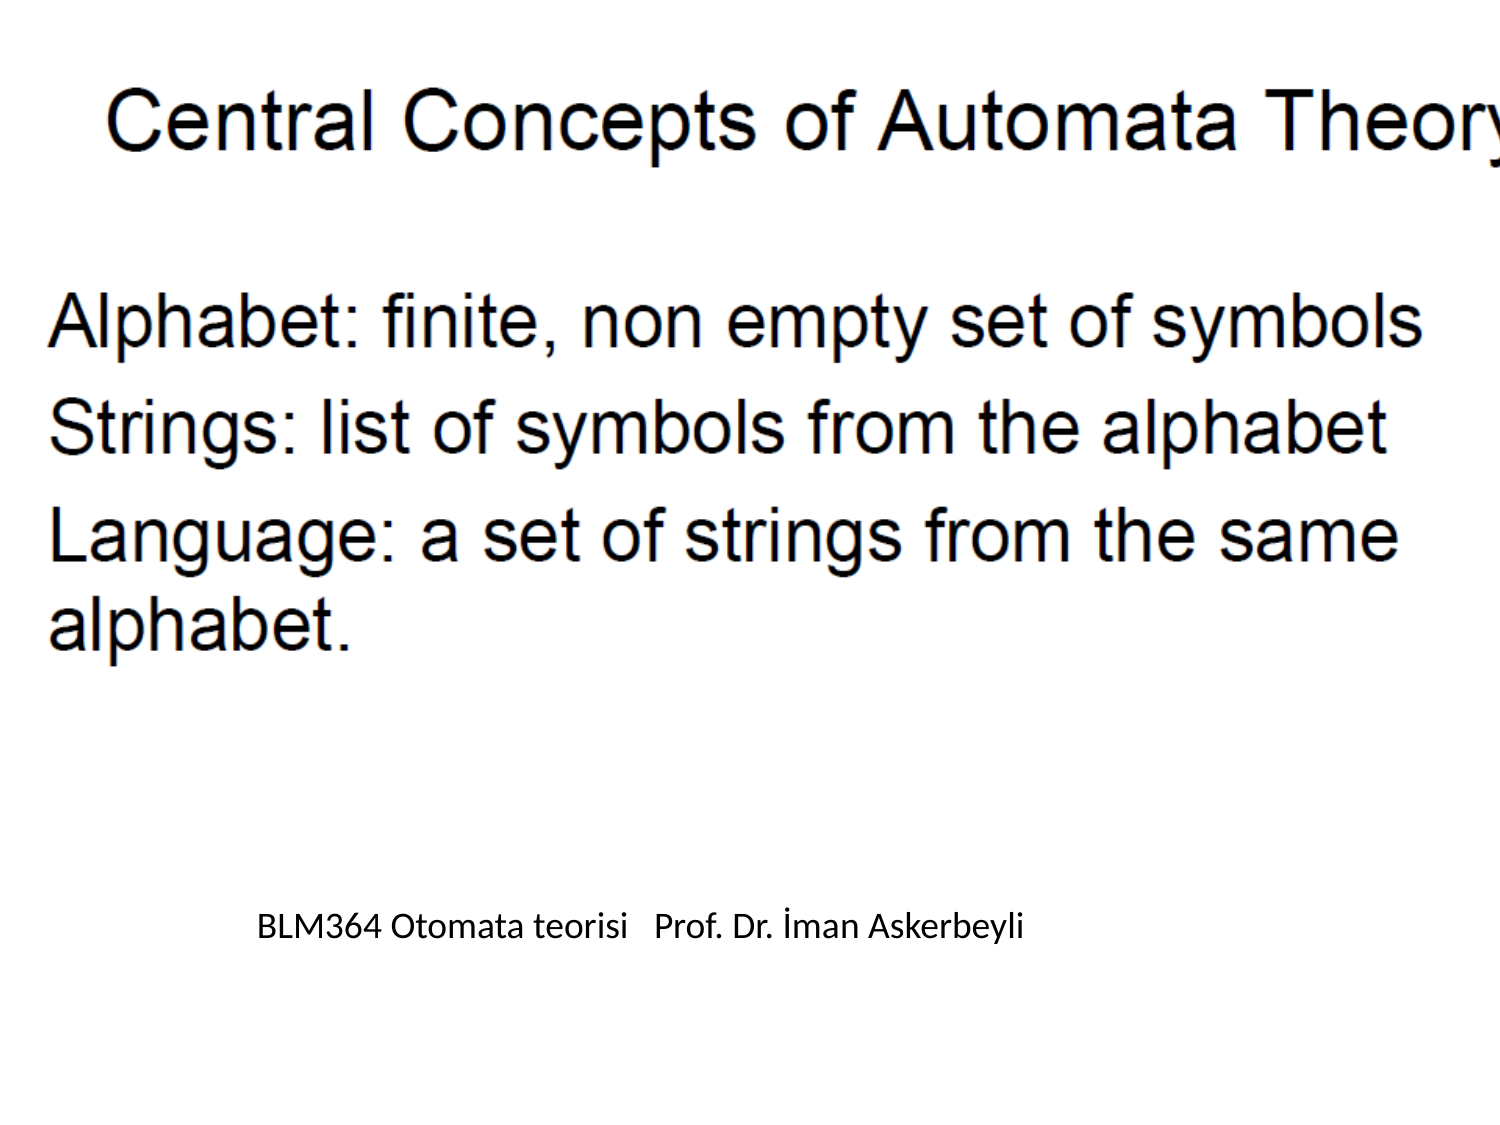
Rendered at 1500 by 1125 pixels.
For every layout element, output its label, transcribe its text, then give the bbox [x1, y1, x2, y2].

picture [0, 66, 1500, 762]
list BLM364 Otomata teorisi Prof. Dr. İman Askerbeyli [75, 773, 1425, 1005]
text_box BLM364 Otomata teorisi Prof. Dr. İman Askerbeyli [242, 893, 1317, 953]
